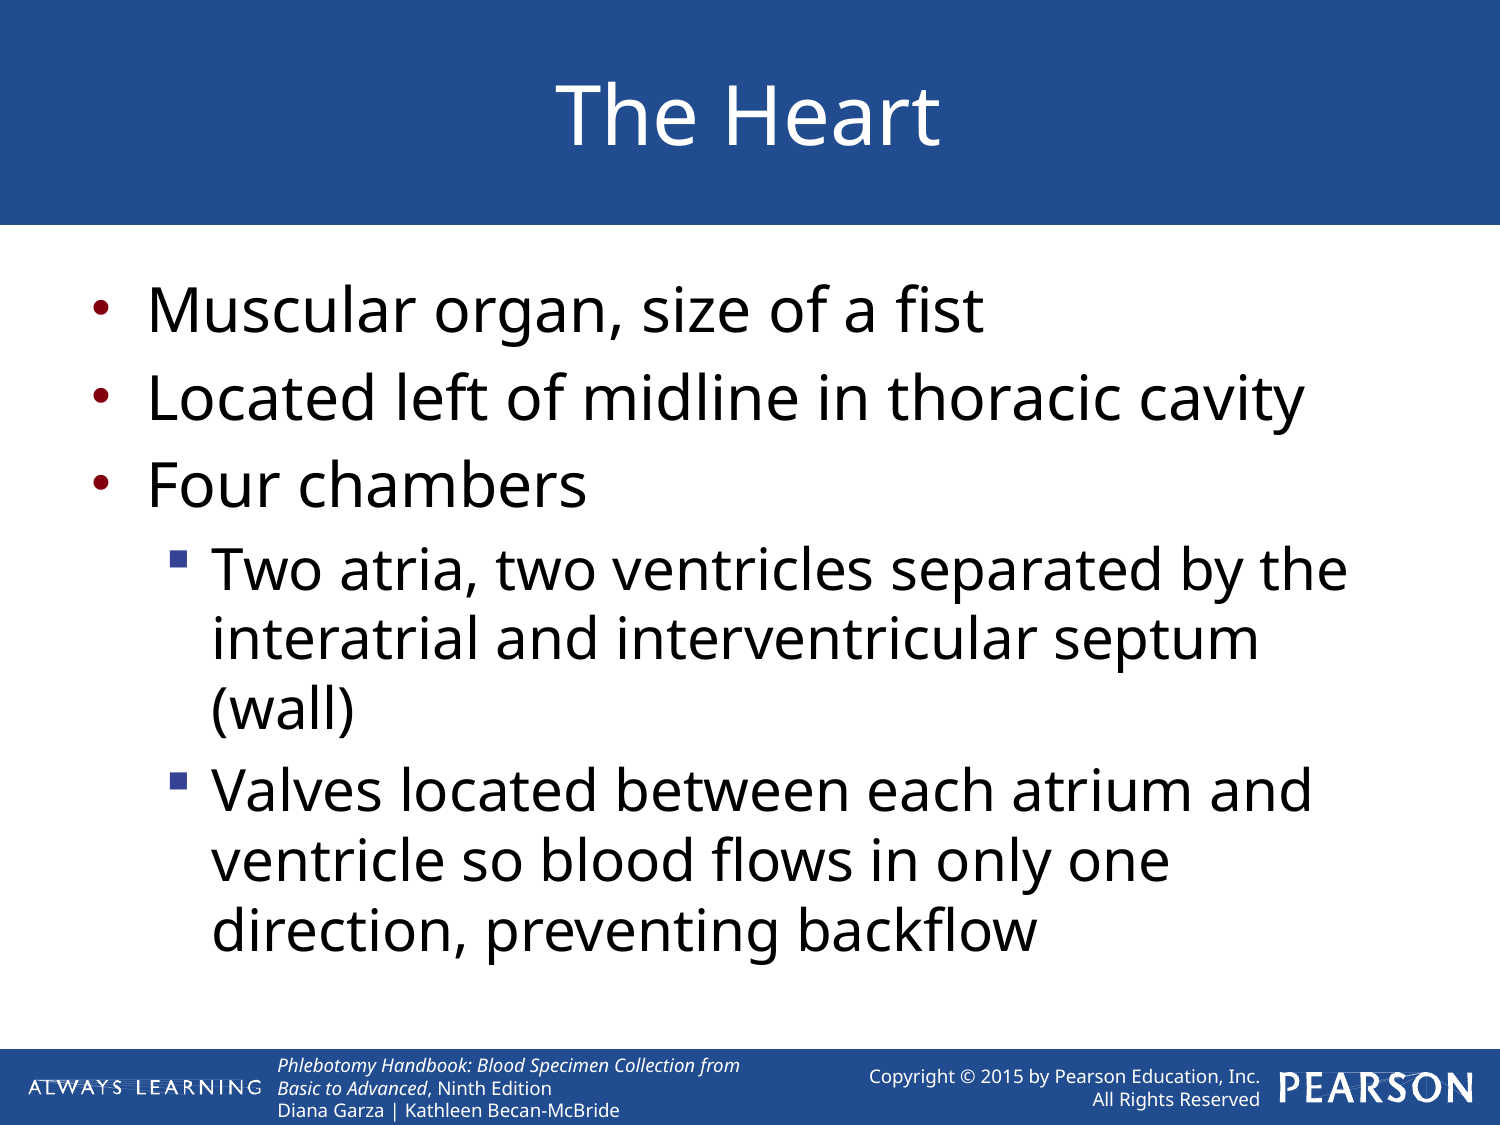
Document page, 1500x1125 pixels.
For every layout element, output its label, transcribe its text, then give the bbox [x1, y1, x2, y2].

title The Heart [0, 0, 1500, 225]
list Muscular organ, size of a fist Located left of midline in thoracic cavity Four chambers Two atria, two ventricles separated by the interatrial and interventricular septum (wall) Valves located between each atrium and ventricle so blood flows in only one direction, preventing backflow [75, 262, 1425, 1005]
